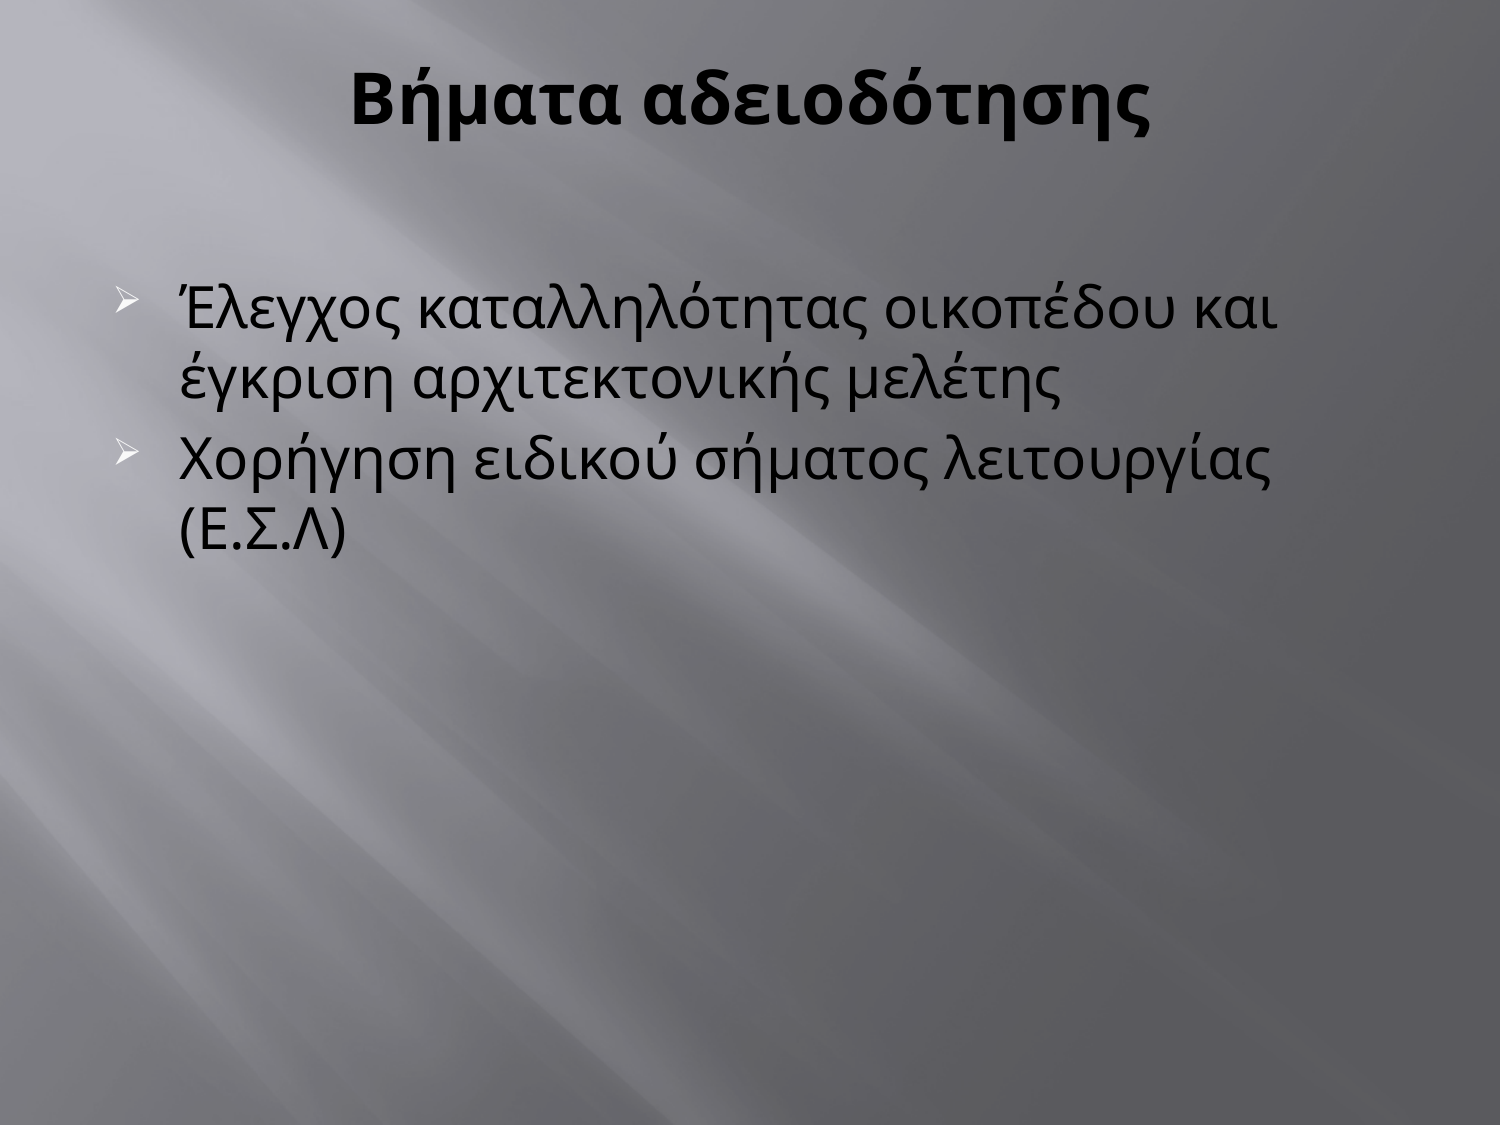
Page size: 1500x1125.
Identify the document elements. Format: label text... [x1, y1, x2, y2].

list Έλεγχος καταλληλότητας οικοπέδου και έγκριση αρχιτεκτονικής μελέτης Χορήγηση ειδικού σήματος λειτουργίας (Ε.Σ.Λ) [75, 262, 1425, 1035]
title Βήματα αδειοδότησης [75, 45, 1425, 233]
